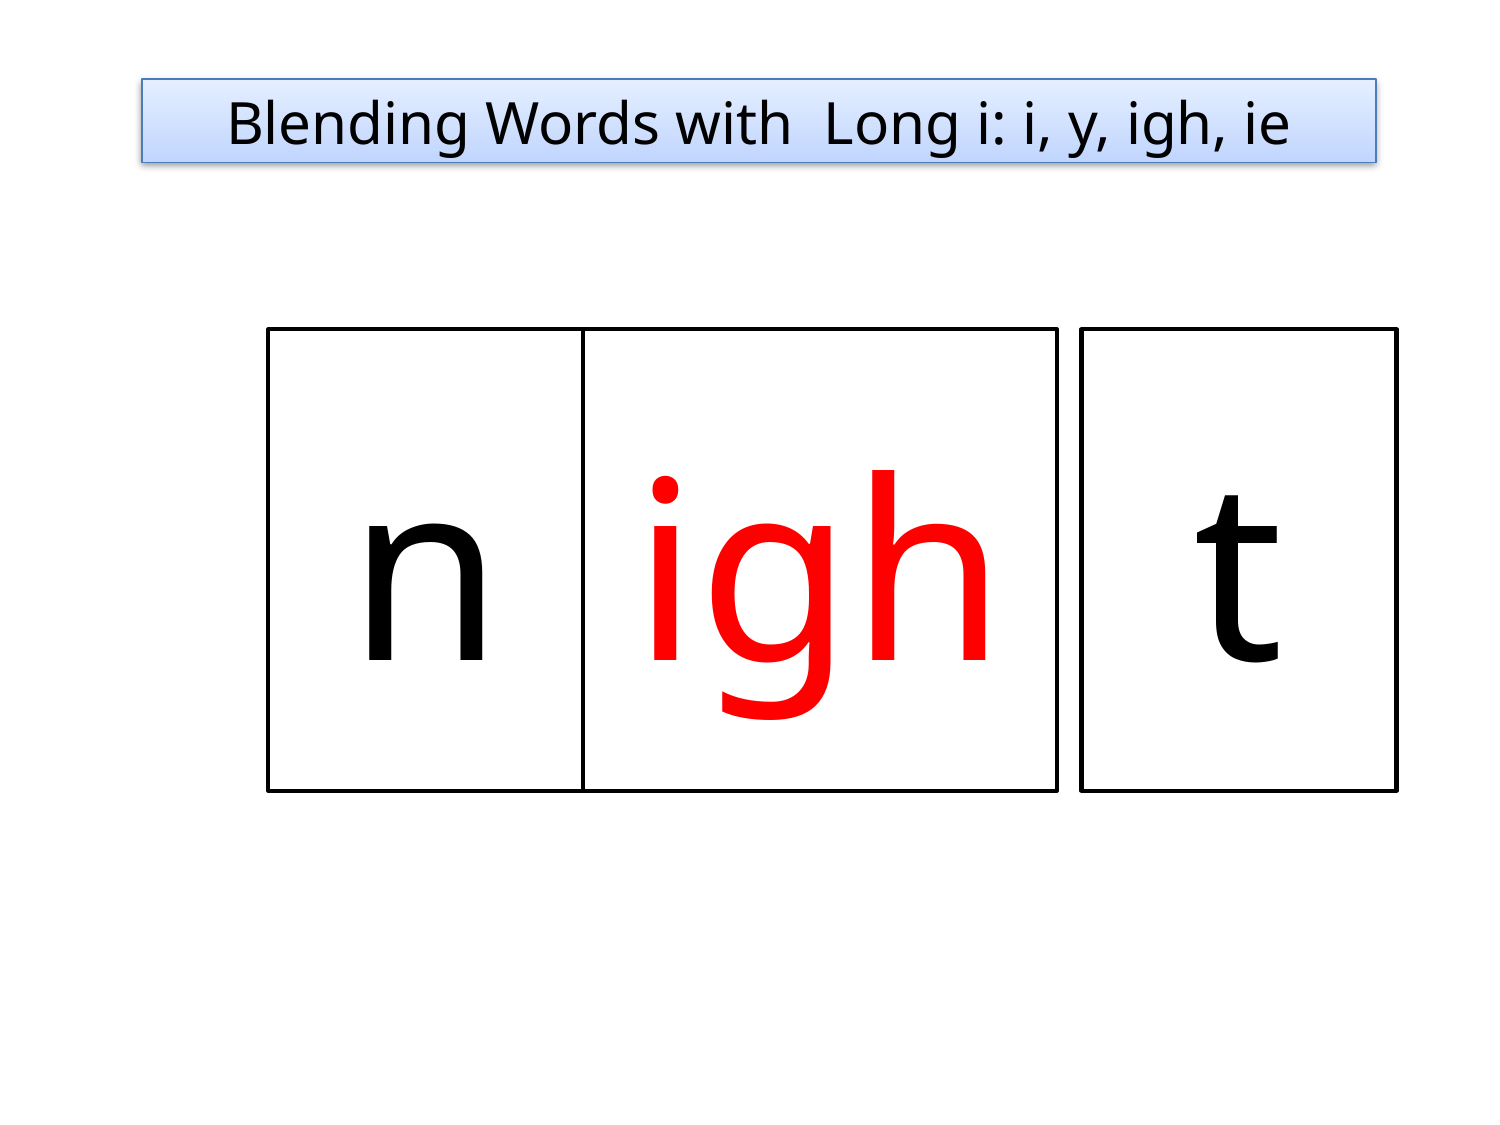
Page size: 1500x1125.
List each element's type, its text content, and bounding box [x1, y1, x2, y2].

text_box Blending Words with Long i: i, y, igh, ie [141, 78, 1377, 163]
text_box n [266, 327, 581, 793]
text_box t [1079, 327, 1399, 793]
text_box igh [581, 327, 1059, 793]
